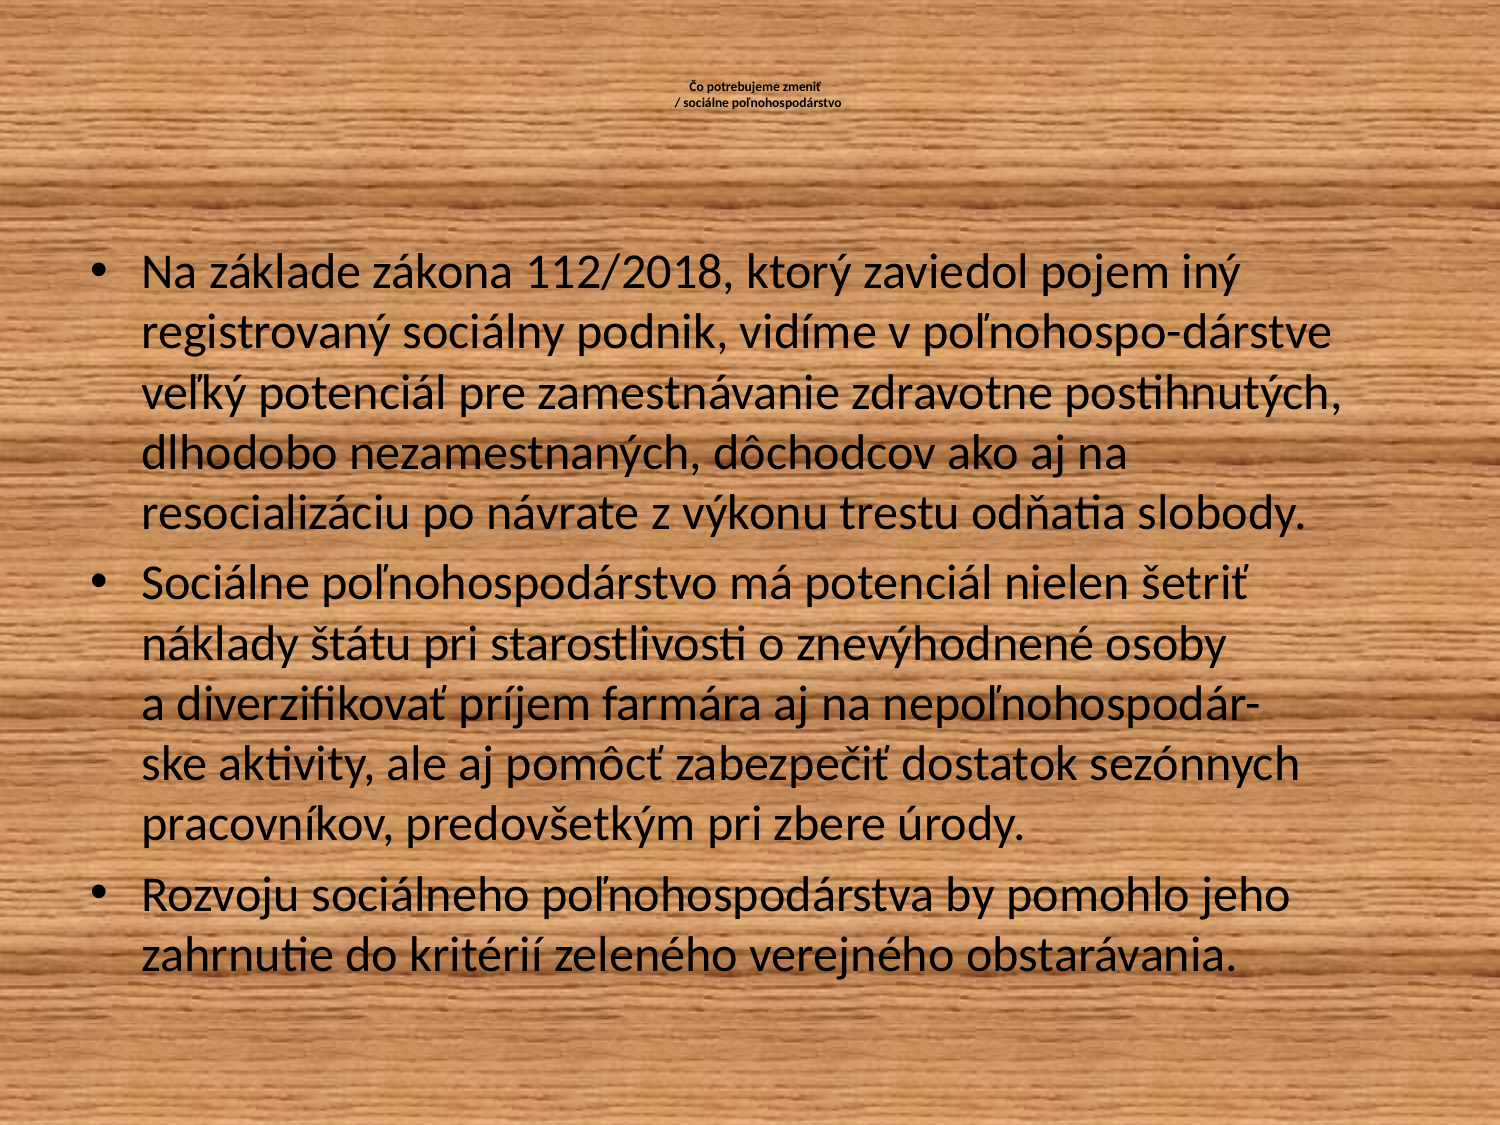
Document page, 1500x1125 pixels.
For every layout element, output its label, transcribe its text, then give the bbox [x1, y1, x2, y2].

list Na základe zákona 112/2018, ktorý zaviedol pojem iný registrovaný sociálny podnik, vidíme v poľnohospo-dárstve veľký potenciál pre zamestnávanie zdravotne postihnutých, dlhodobo nezamestnaných, dôchodcov ako aj na resocializáciu po návrate z výkonu trestu odňatia slobody. Sociálne poľnohospodárstvo má potenciál nielen šetriť náklady štátu pri starostlivosti o znevýhodnené osoby a diverzifikovať príjem farmára aj na nepoľnohospodár-ske aktivity, ale aj pomôcť zabezpečiť dostatok sezónnych pracovníkov, predovšetkým pri zbere úrody. Rozvoju sociálneho poľnohospodárstva by pomohlo jeho zahrnutie do kritérií zeleného verejného obstarávania. [75, 164, 1425, 1005]
title Čo potrebujeme zmeniť / sociálne poľnohospodárstvo [82, 23, 1432, 164]
picture [0, 0, 1500, 1125]
